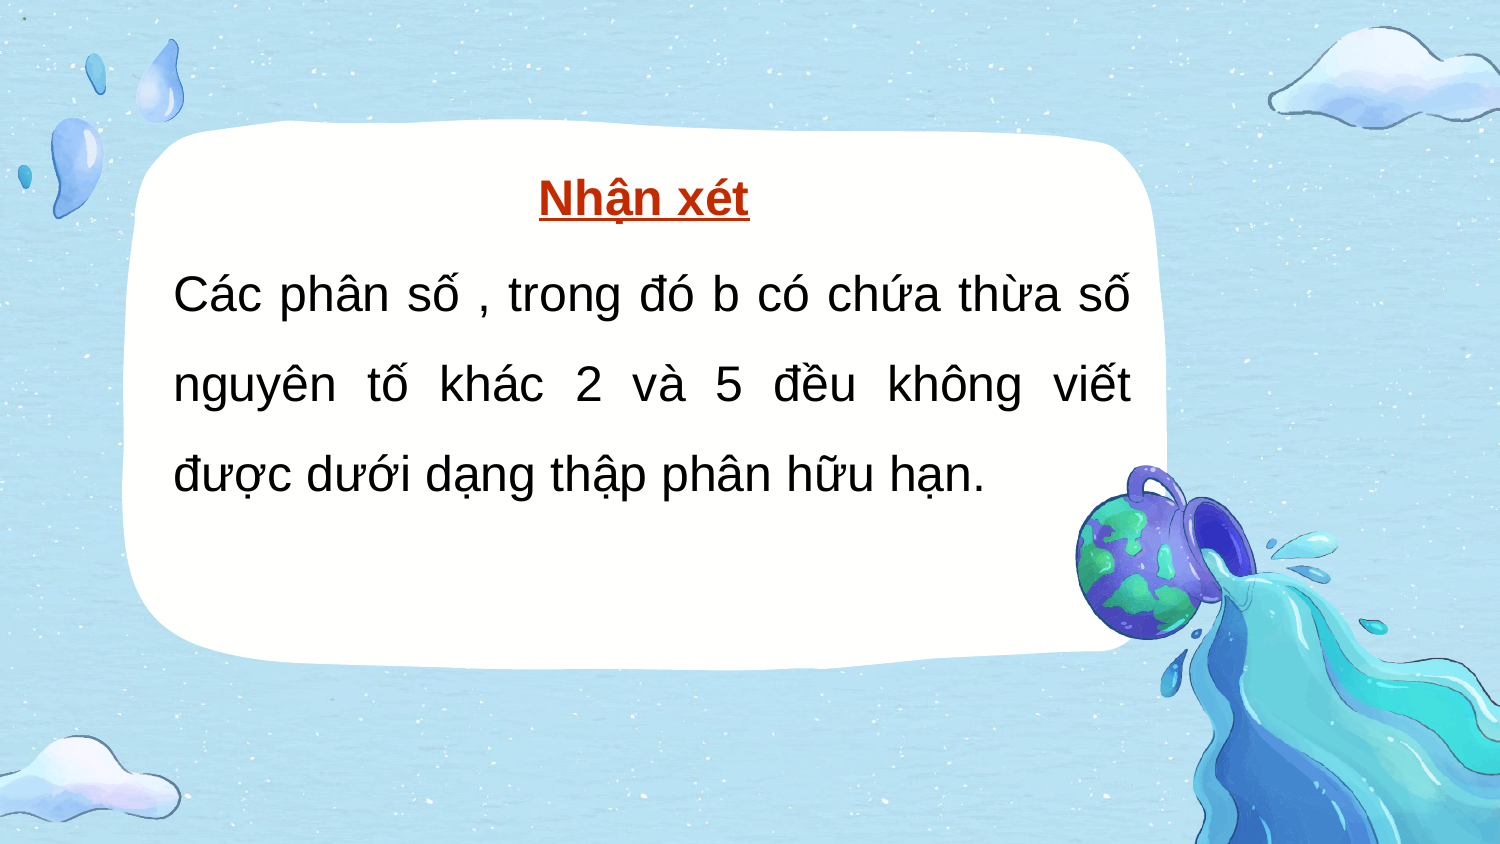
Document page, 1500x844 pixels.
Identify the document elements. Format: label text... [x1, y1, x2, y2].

text_box [122, 119, 1167, 671]
picture [0, 0, 1500, 844]
text_box Nhận xét [509, 157, 780, 233]
